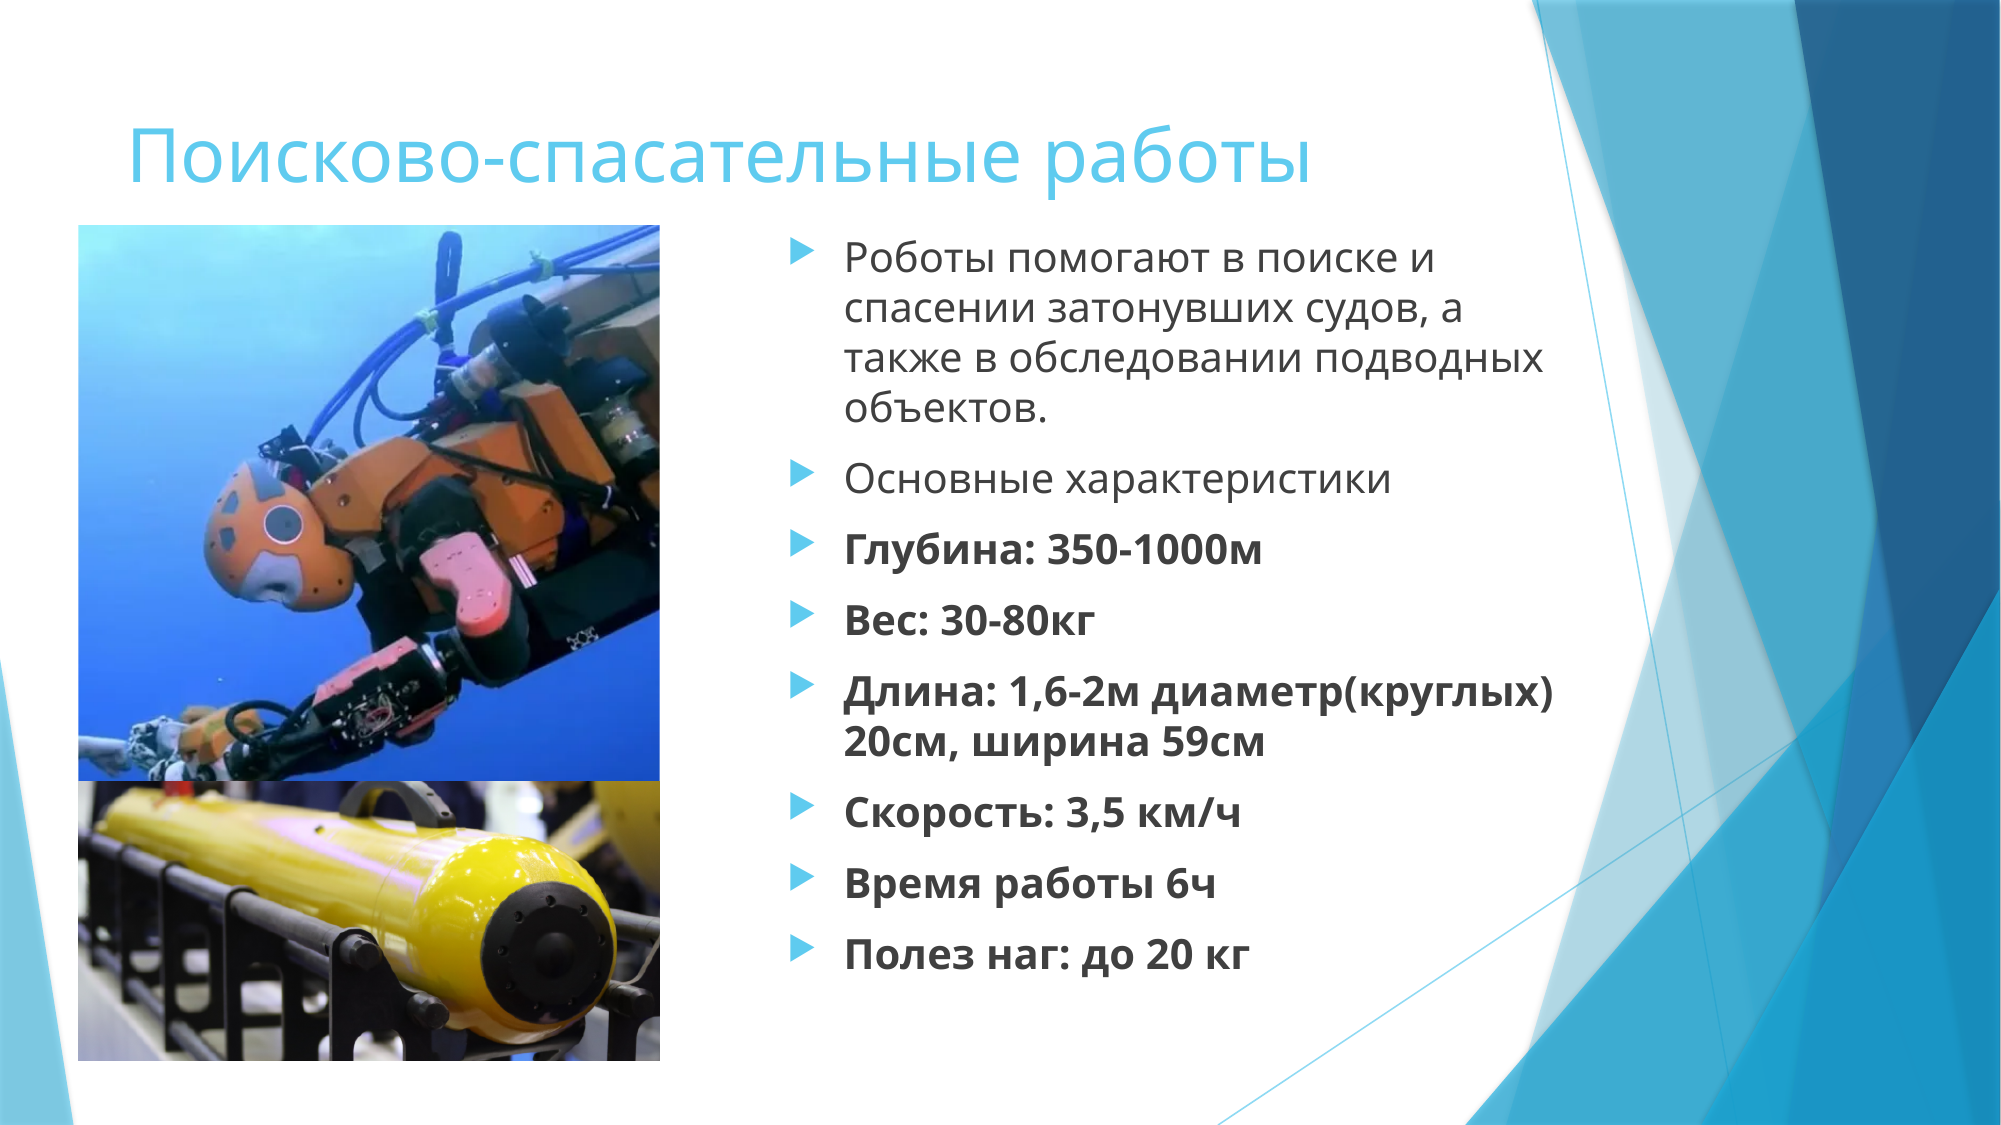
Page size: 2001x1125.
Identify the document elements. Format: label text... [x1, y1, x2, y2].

title Поисково-спасательные работы [111, 99, 1522, 317]
picture [77, 224, 661, 1061]
list Роботы помогают в поиске и спасении затонувших судов, а также в обследовании подводных объектов. Основные характеристики Глубина: 350-1000м Вес: 30-80кг Длина: 1,6-2м диаметр(круглых) 20см, ширина 59см Скорость: 3,5 км/ч Время работы 6ч Полез наг: до 20 кг [772, 223, 1585, 1119]
